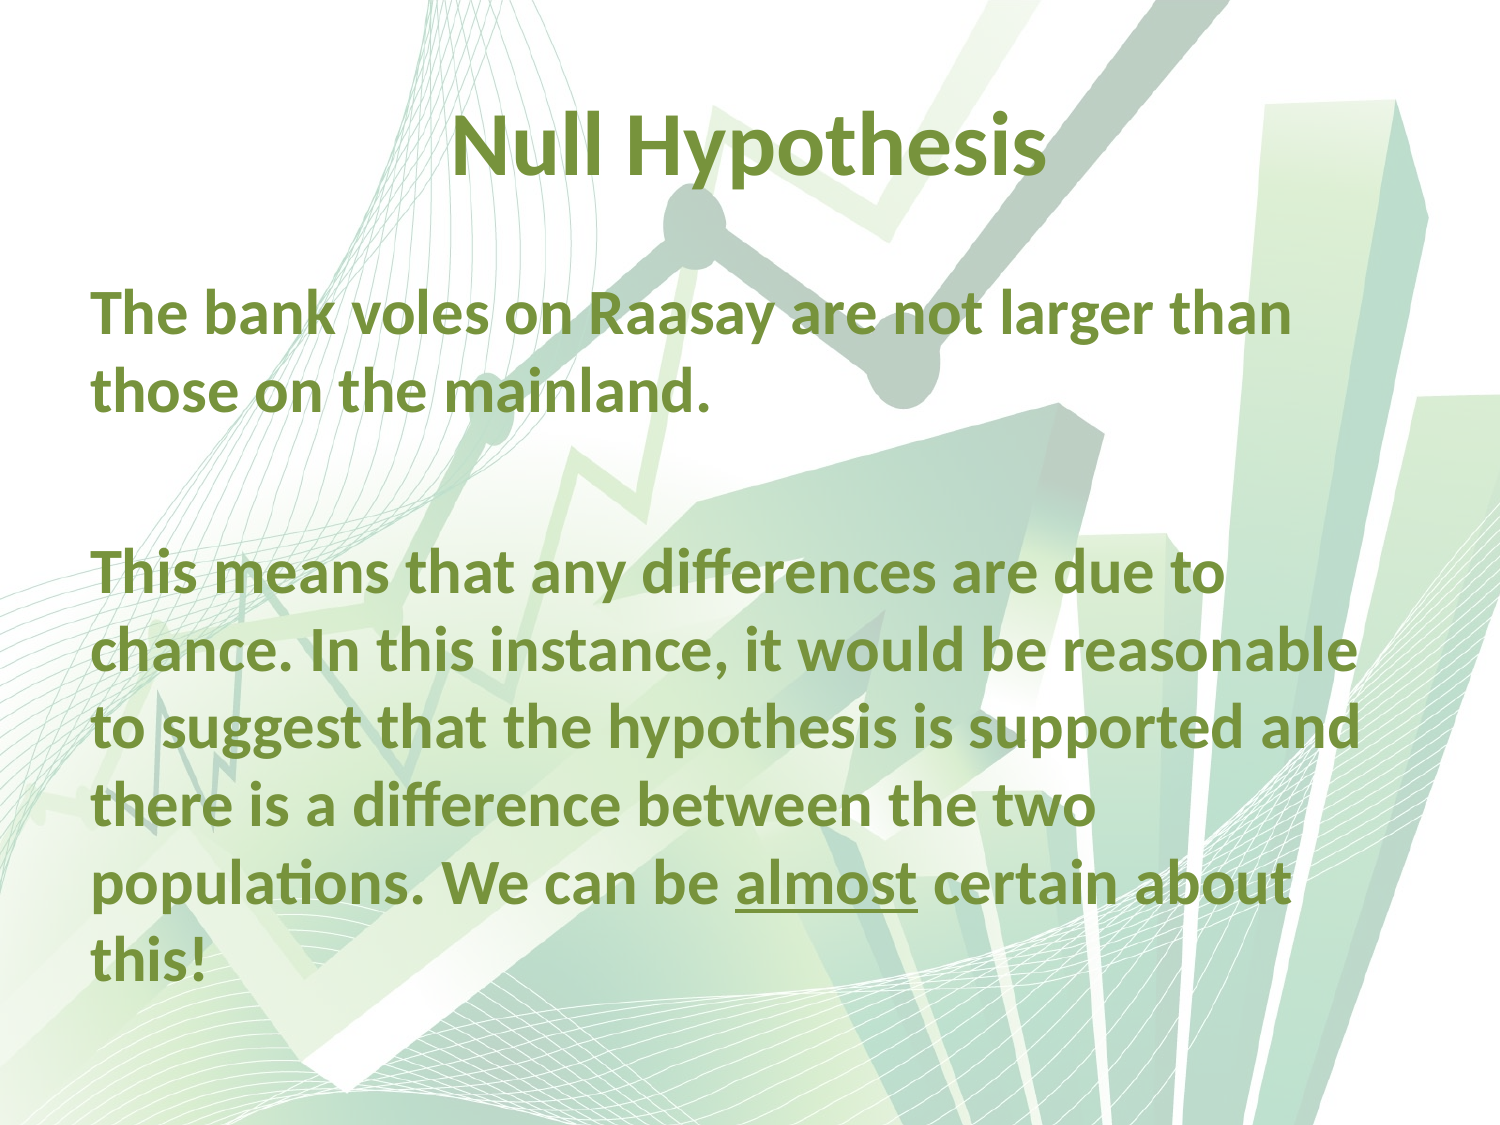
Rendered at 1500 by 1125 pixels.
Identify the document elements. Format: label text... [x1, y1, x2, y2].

list The bank voles on Raasay are not larger than those on the mainland. This means that any differences are due to chance. In this instance, it would be reasonable to suggest that the hypothesis is supported and there is a difference between the two populations. We can be almost certain about this! [75, 262, 1425, 1005]
title Null Hypothesis [75, 45, 1425, 233]
